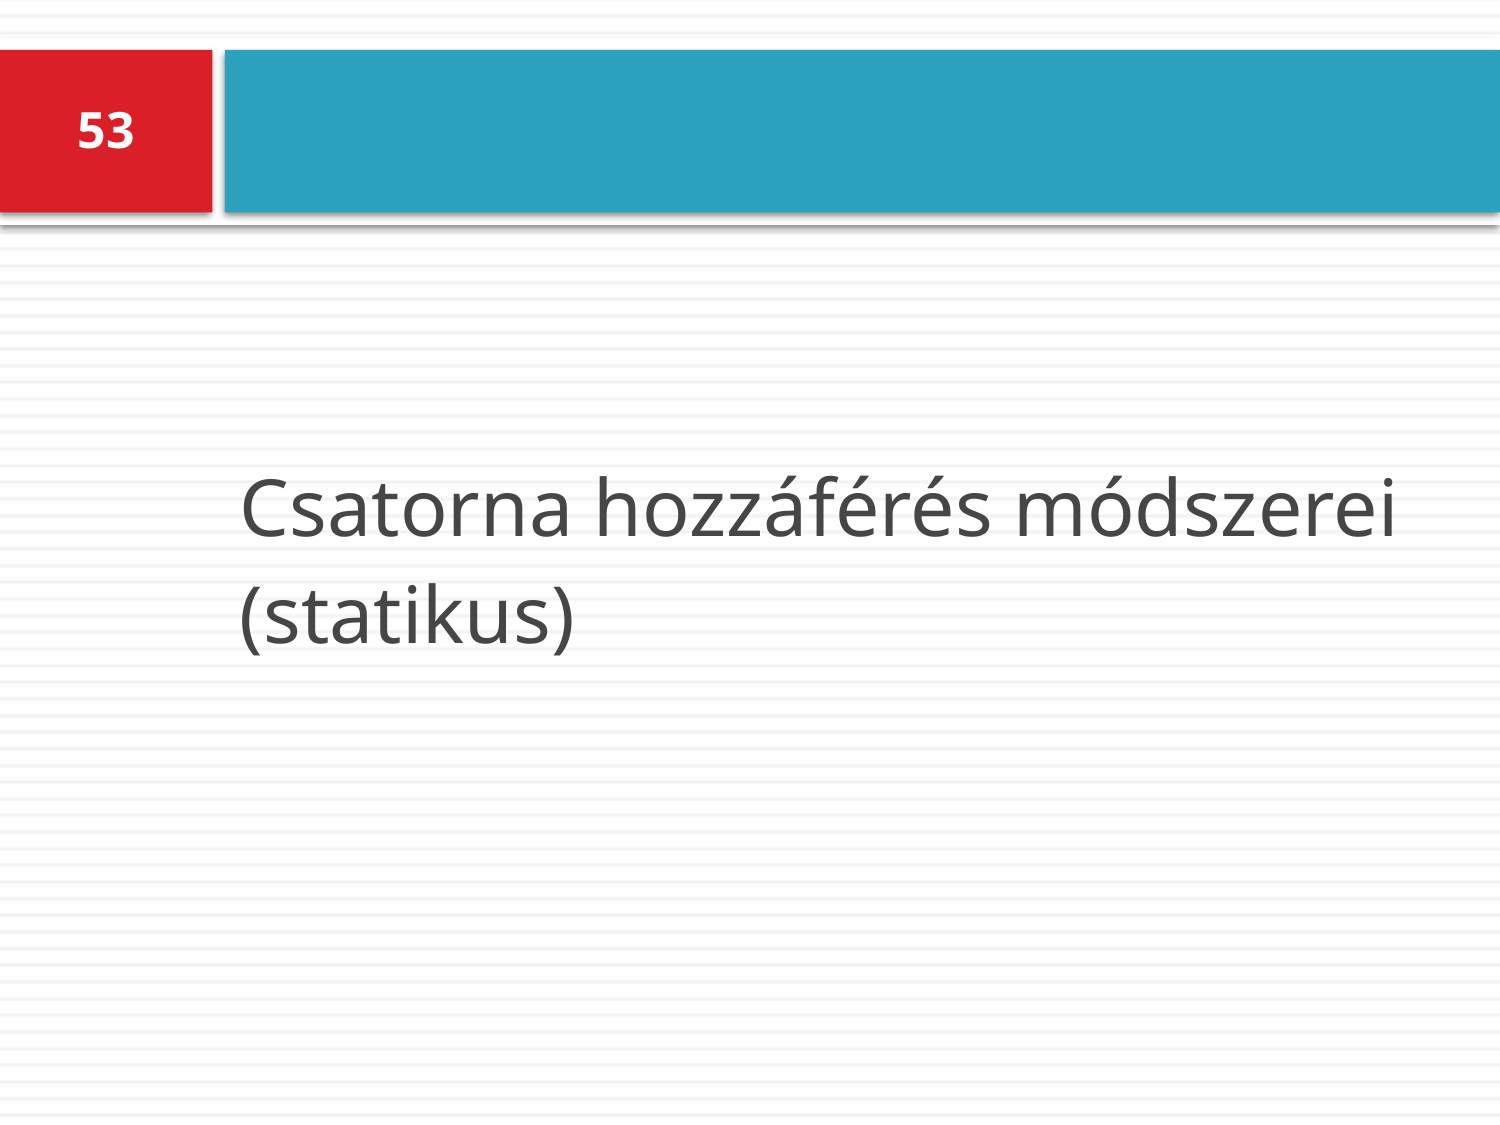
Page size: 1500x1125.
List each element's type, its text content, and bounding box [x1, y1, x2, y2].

slide_number 53 [0, 75, 213, 191]
list Csatorna hozzáférés módszerei (statikus) [225, 450, 1430, 725]
